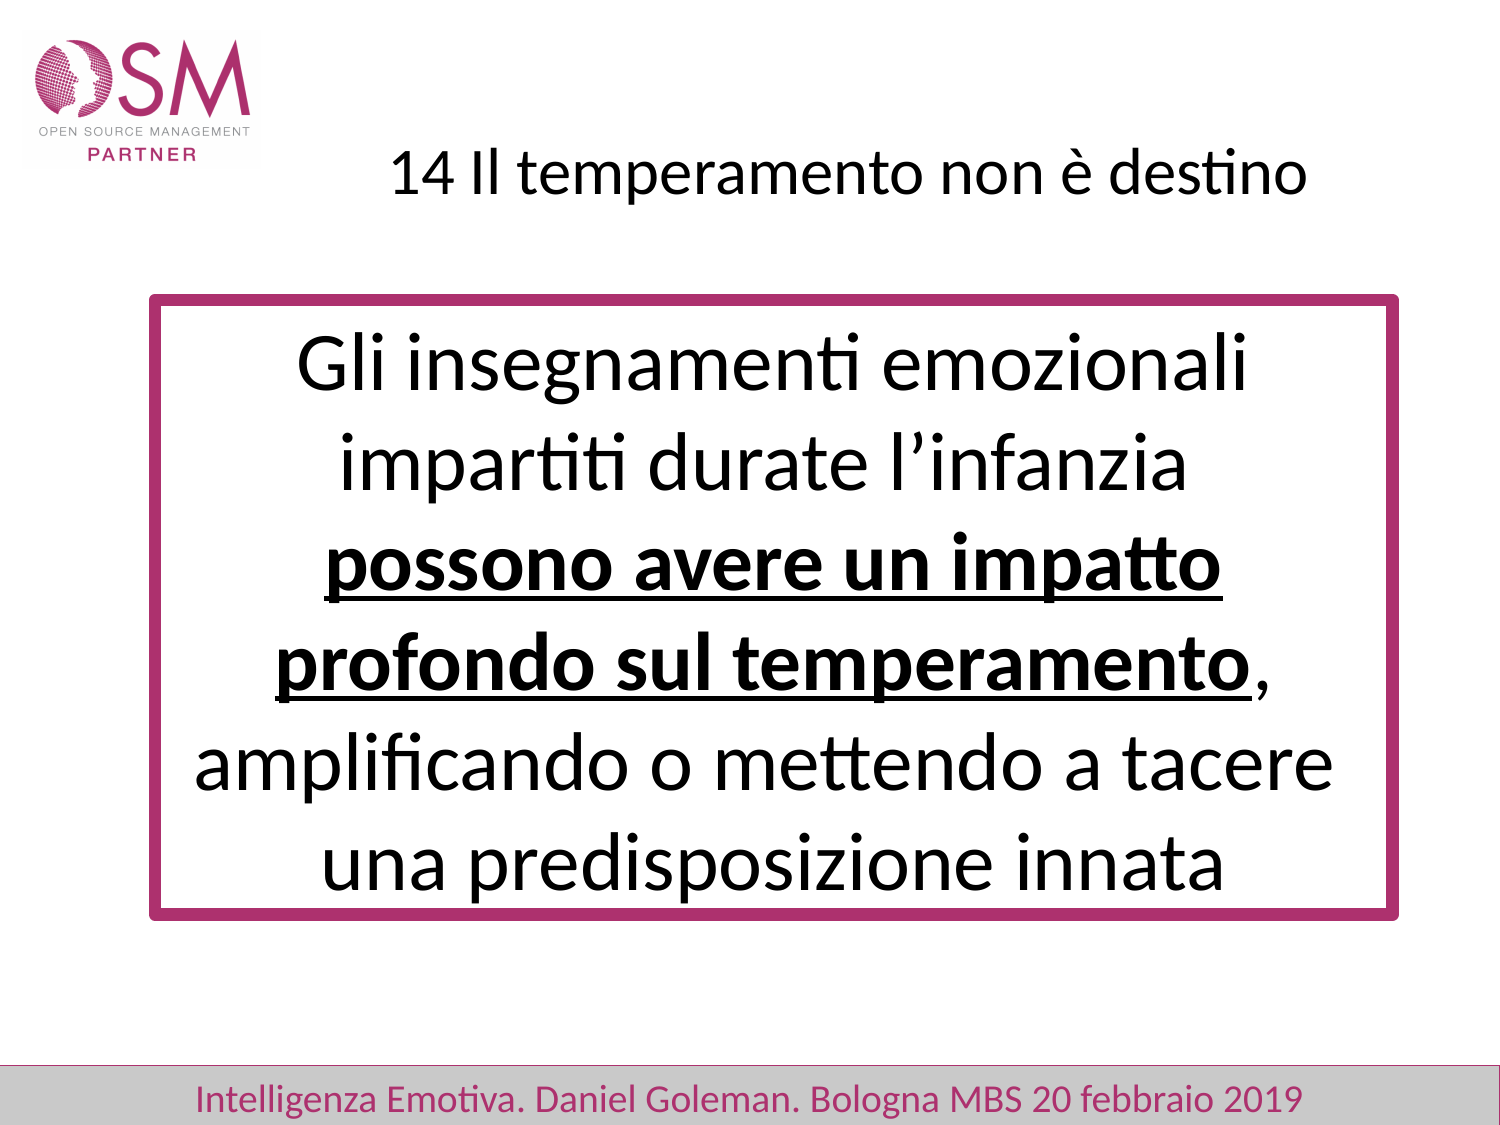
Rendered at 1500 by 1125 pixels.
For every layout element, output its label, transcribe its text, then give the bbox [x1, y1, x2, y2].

text_box Gli insegnamenti emozionali impartiti durate l’infanzia possono avere un impatto profondo sul temperamento, amplificando o mettendo a tacere una predisposizione innata [155, 300, 1393, 915]
text_box Intelligenza Emotiva. Daniel Goleman. Bologna MBS 20 febbraio 2019 [0, 1065, 1500, 1125]
text_box 14 Il temperamento non è destino [372, 120, 1340, 216]
picture [22, 30, 261, 169]
